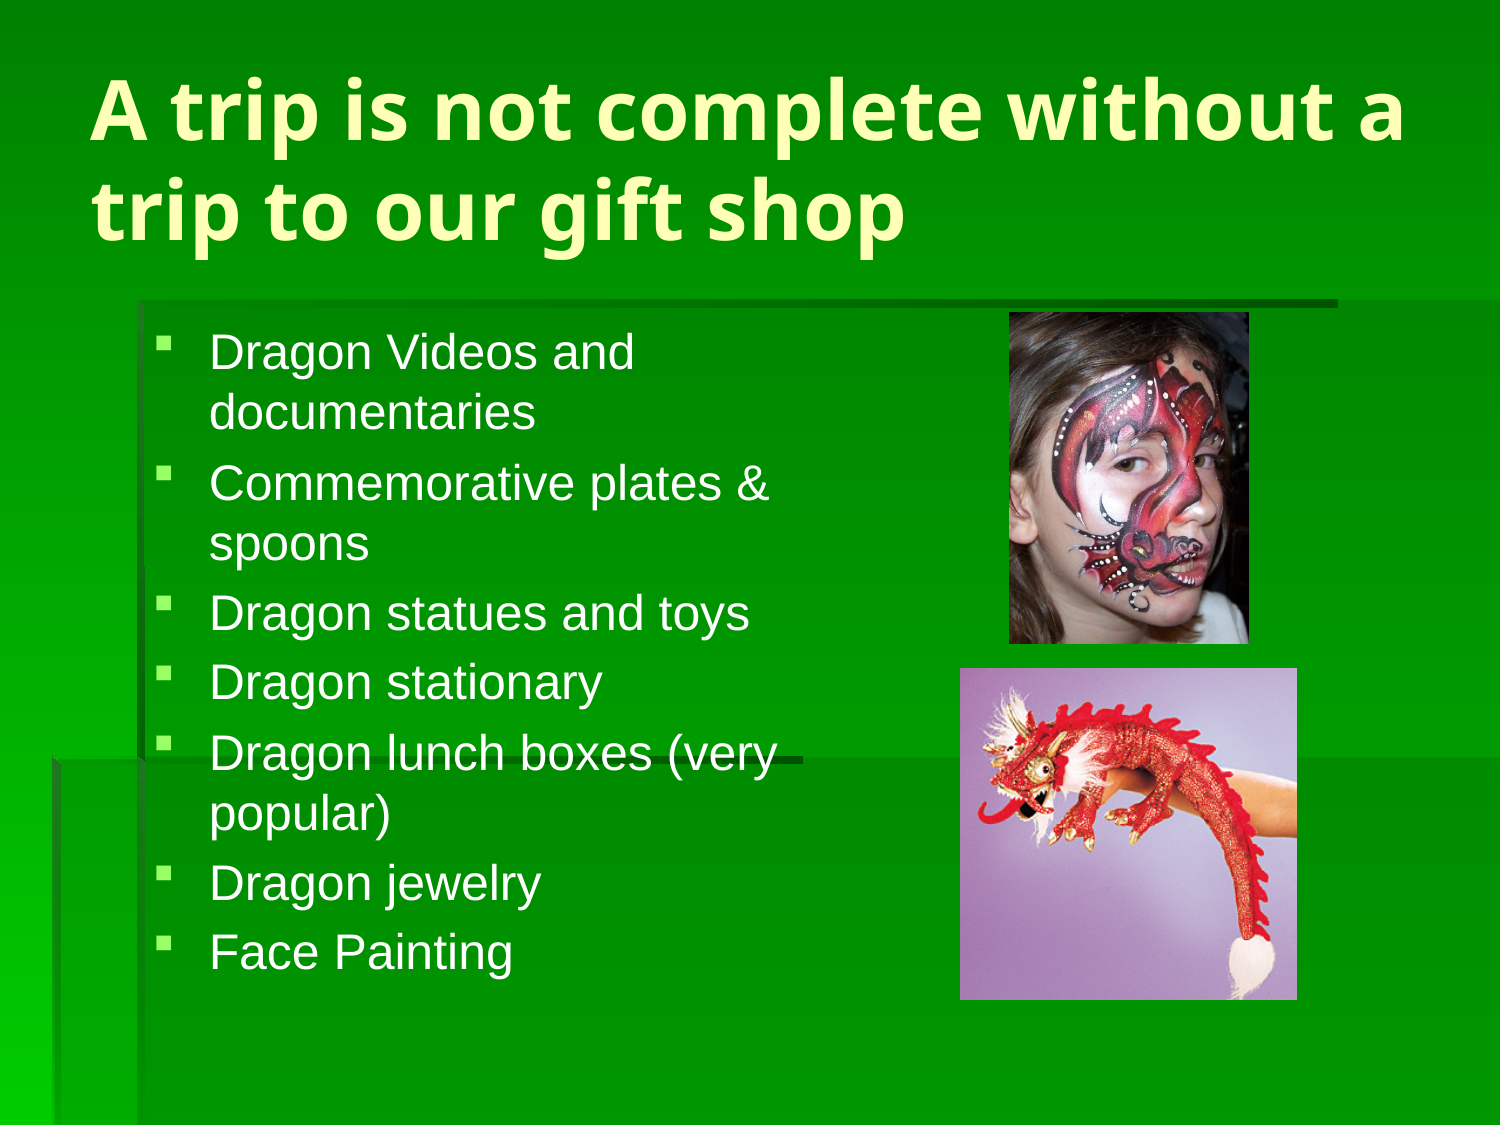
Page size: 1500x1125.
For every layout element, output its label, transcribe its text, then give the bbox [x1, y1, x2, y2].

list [1009, 312, 1249, 644]
list Dragon Videos and documentaries Commemorative plates & spoons Dragon statues and toys Dragon stationary Dragon lunch boxes (very popular) Dragon jewelry Face Painting [137, 312, 951, 1001]
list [960, 668, 1298, 1001]
title A trip is not complete without a trip to our gift shop [74, 39, 1451, 276]
